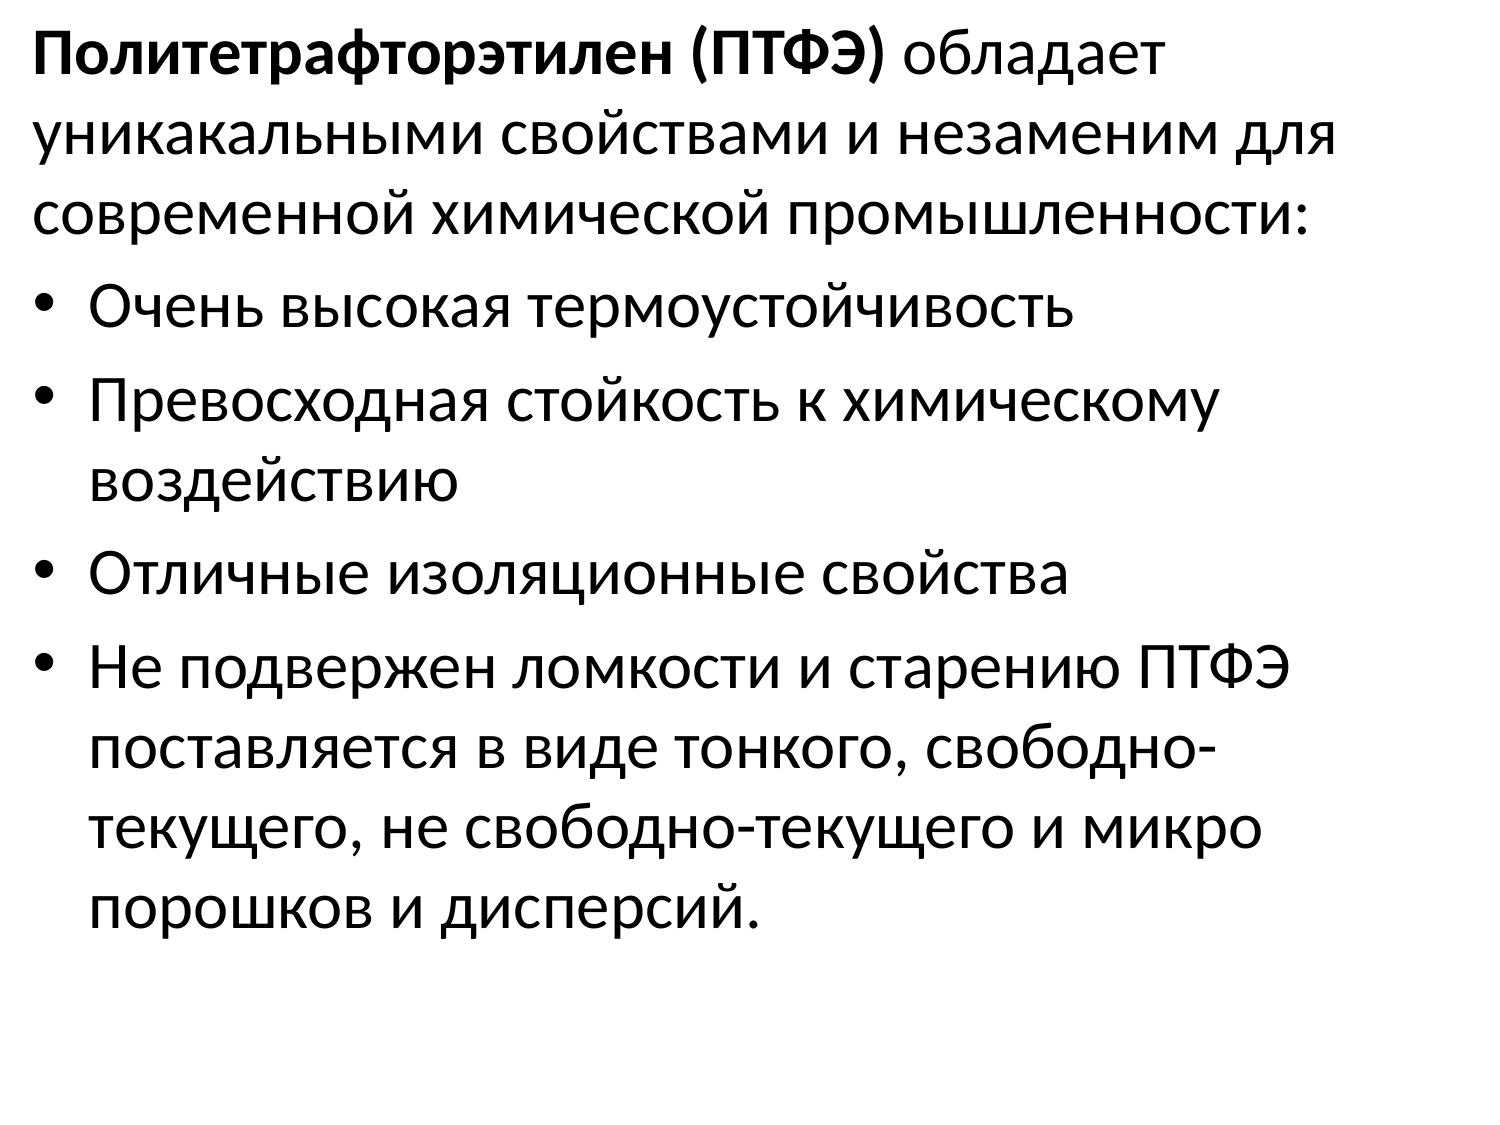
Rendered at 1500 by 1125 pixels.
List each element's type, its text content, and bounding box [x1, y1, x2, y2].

list Политетрафторэтилен (ПТФЭ) обладает уникакальными свойствами и незаменим для современной химической промышленности: Очень высокая термоустойчивость Превосходная стойкость к химическому воздействию Отличные изоляционные свойства Не подвержен ломкости и старению ПТФЭ поставляется в виде тонкого, свободно-текущего, не свободно-текущего и микро порошков и дисперсий. [17, 0, 1483, 1125]
